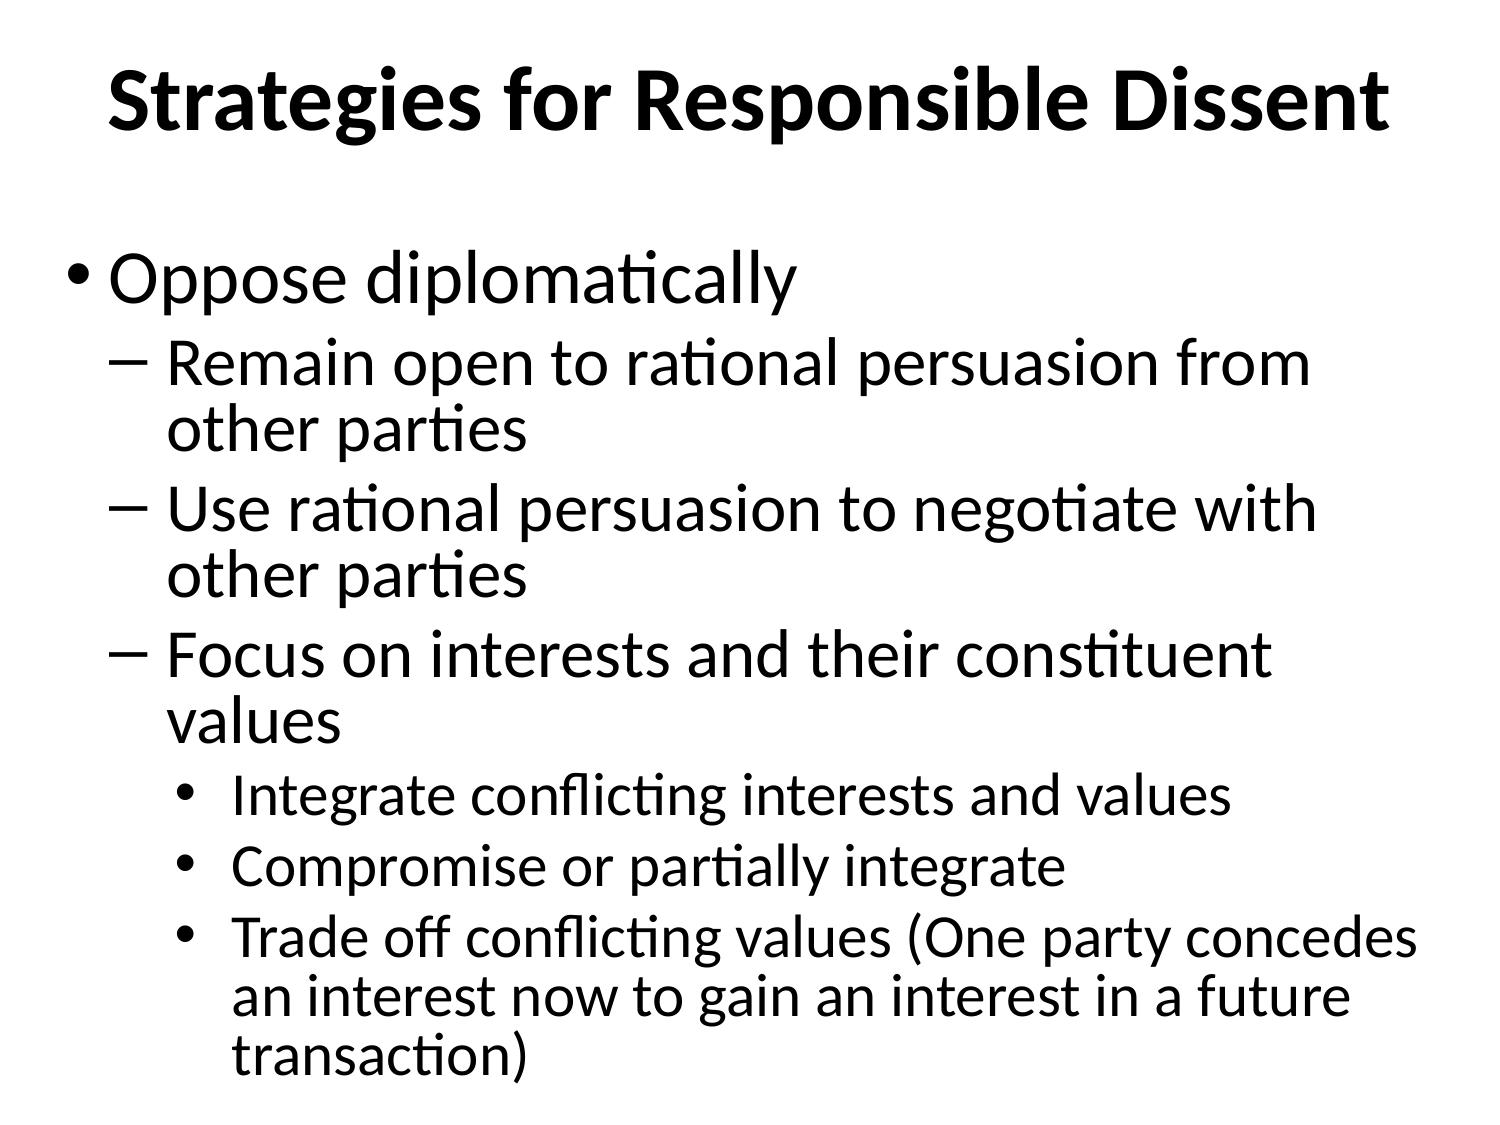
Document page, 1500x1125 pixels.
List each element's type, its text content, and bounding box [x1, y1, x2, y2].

list Oppose diplomatically Remain open to rational persuasion from other parties Use rational persuasion to negotiate with other parties Focus on interests and their constituent values Integrate conflicting interests and values Compromise or partially integrate Trade off conflicting values (One party concedes an interest now to gain an interest in a future transaction) [50, 237, 1475, 1100]
title Strategies for Responsible Dissent [75, 24, 1425, 163]
